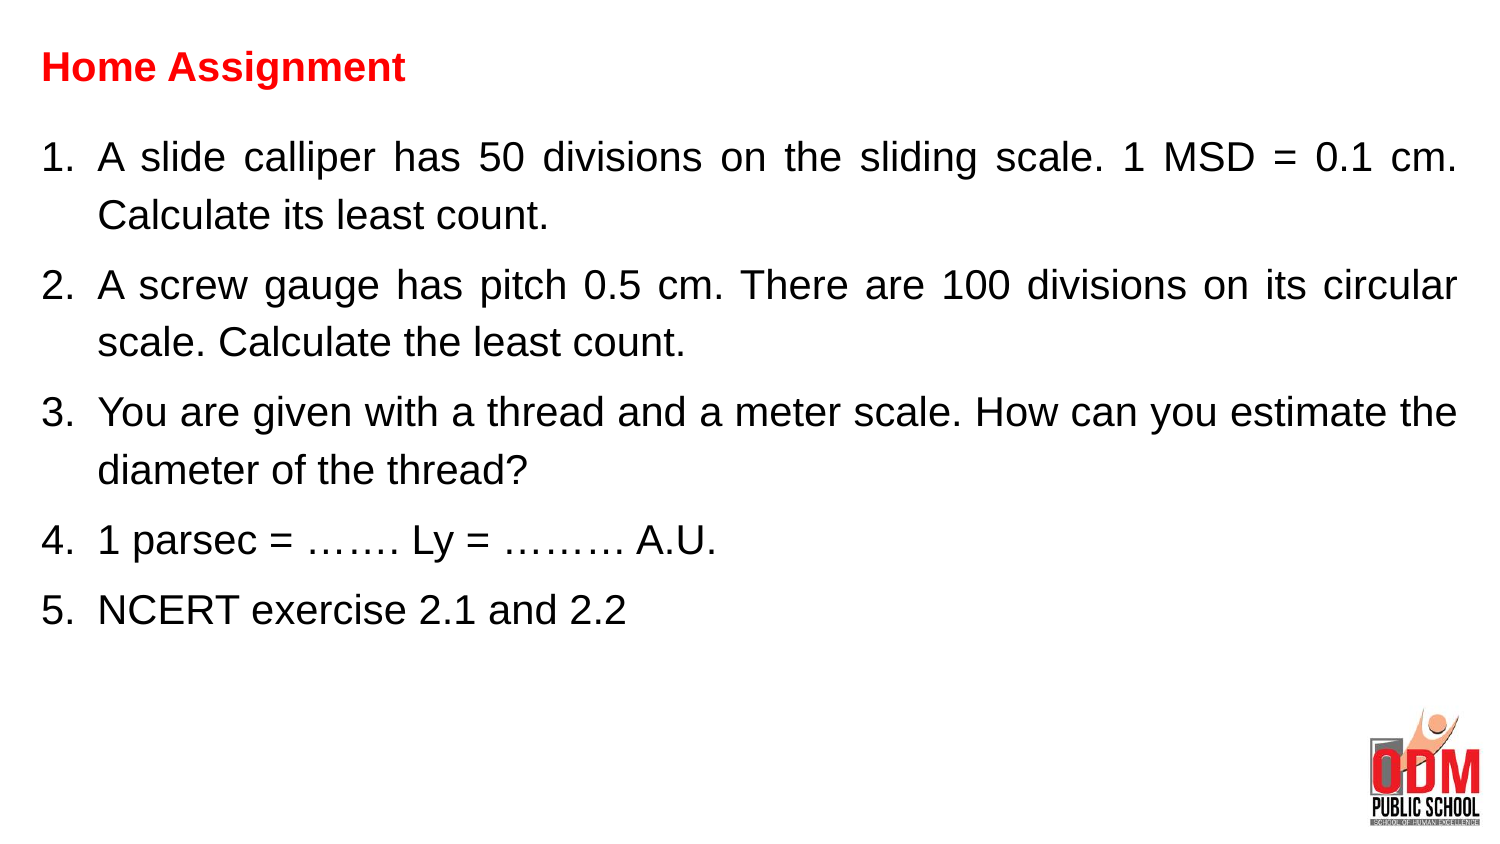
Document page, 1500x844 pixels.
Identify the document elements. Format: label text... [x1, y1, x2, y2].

picture [1348, 692, 1500, 844]
list A slide calliper has 50 divisions on the sliding scale. 1 MSD = 0.1 cm. Calculate its least count. A screw gauge has pitch 0.5 cm. There are 100 divisions on its circular scale. Calculate the least count. You are given with a thread and a meter scale. How can you estimate the diameter of the thread? 1 parsec = ……. Ly = ……… A.U. NCERT exercise 2.1 and 2.2 [26, 107, 1474, 820]
text_box Home Assignment [25, 24, 1474, 108]
